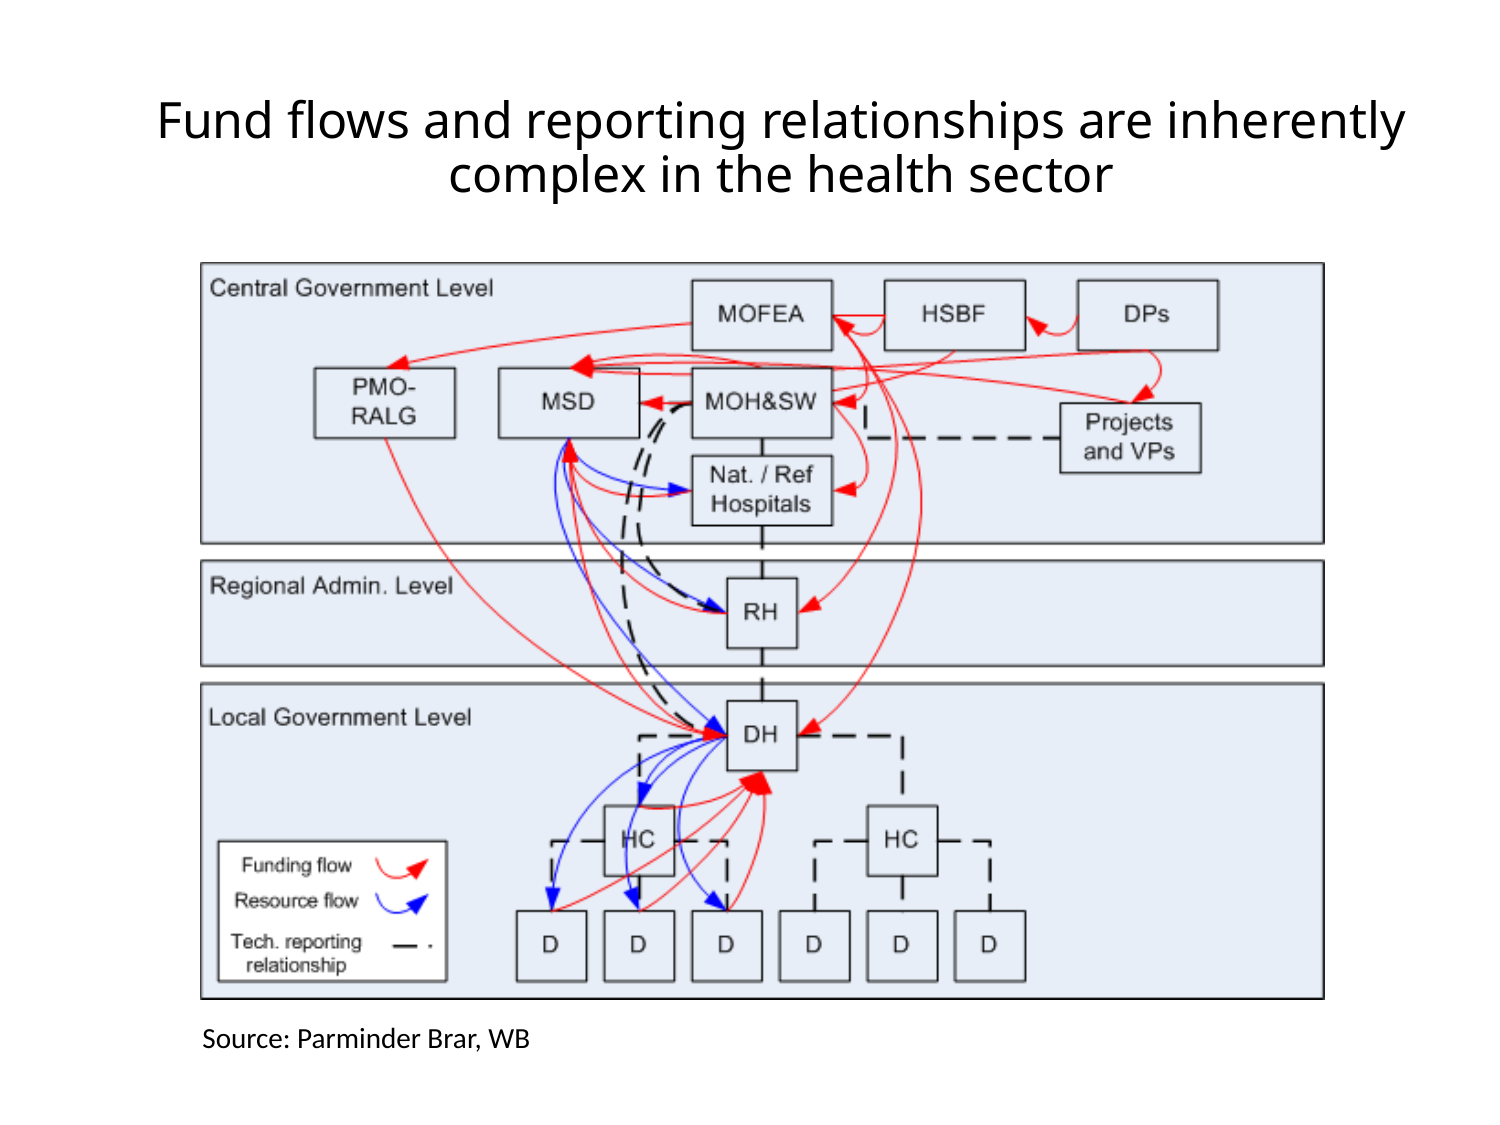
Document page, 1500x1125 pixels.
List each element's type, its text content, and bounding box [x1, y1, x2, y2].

picture [199, 262, 1326, 1001]
text_box Fund flows and reporting relationships are inherently complex in the health sector [112, 87, 1450, 188]
text_box Source: Parminder Brar, WB [187, 1011, 738, 1062]
